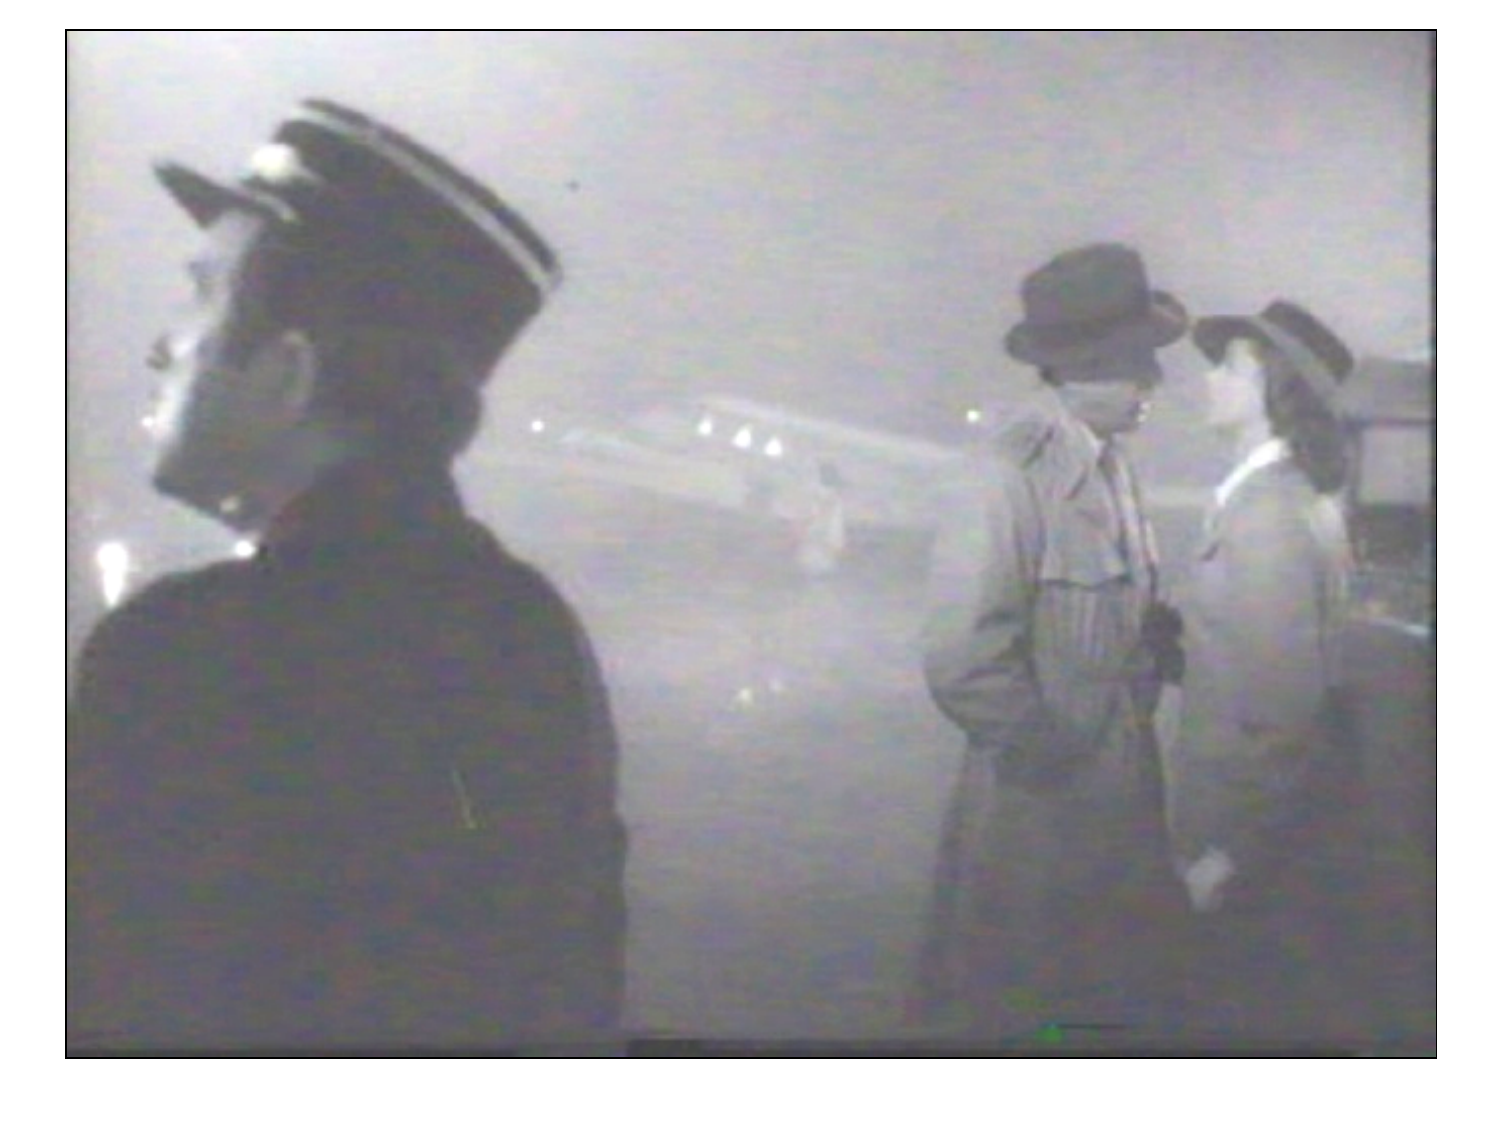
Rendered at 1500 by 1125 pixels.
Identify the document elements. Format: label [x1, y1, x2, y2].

picture [66, 30, 1437, 1058]
